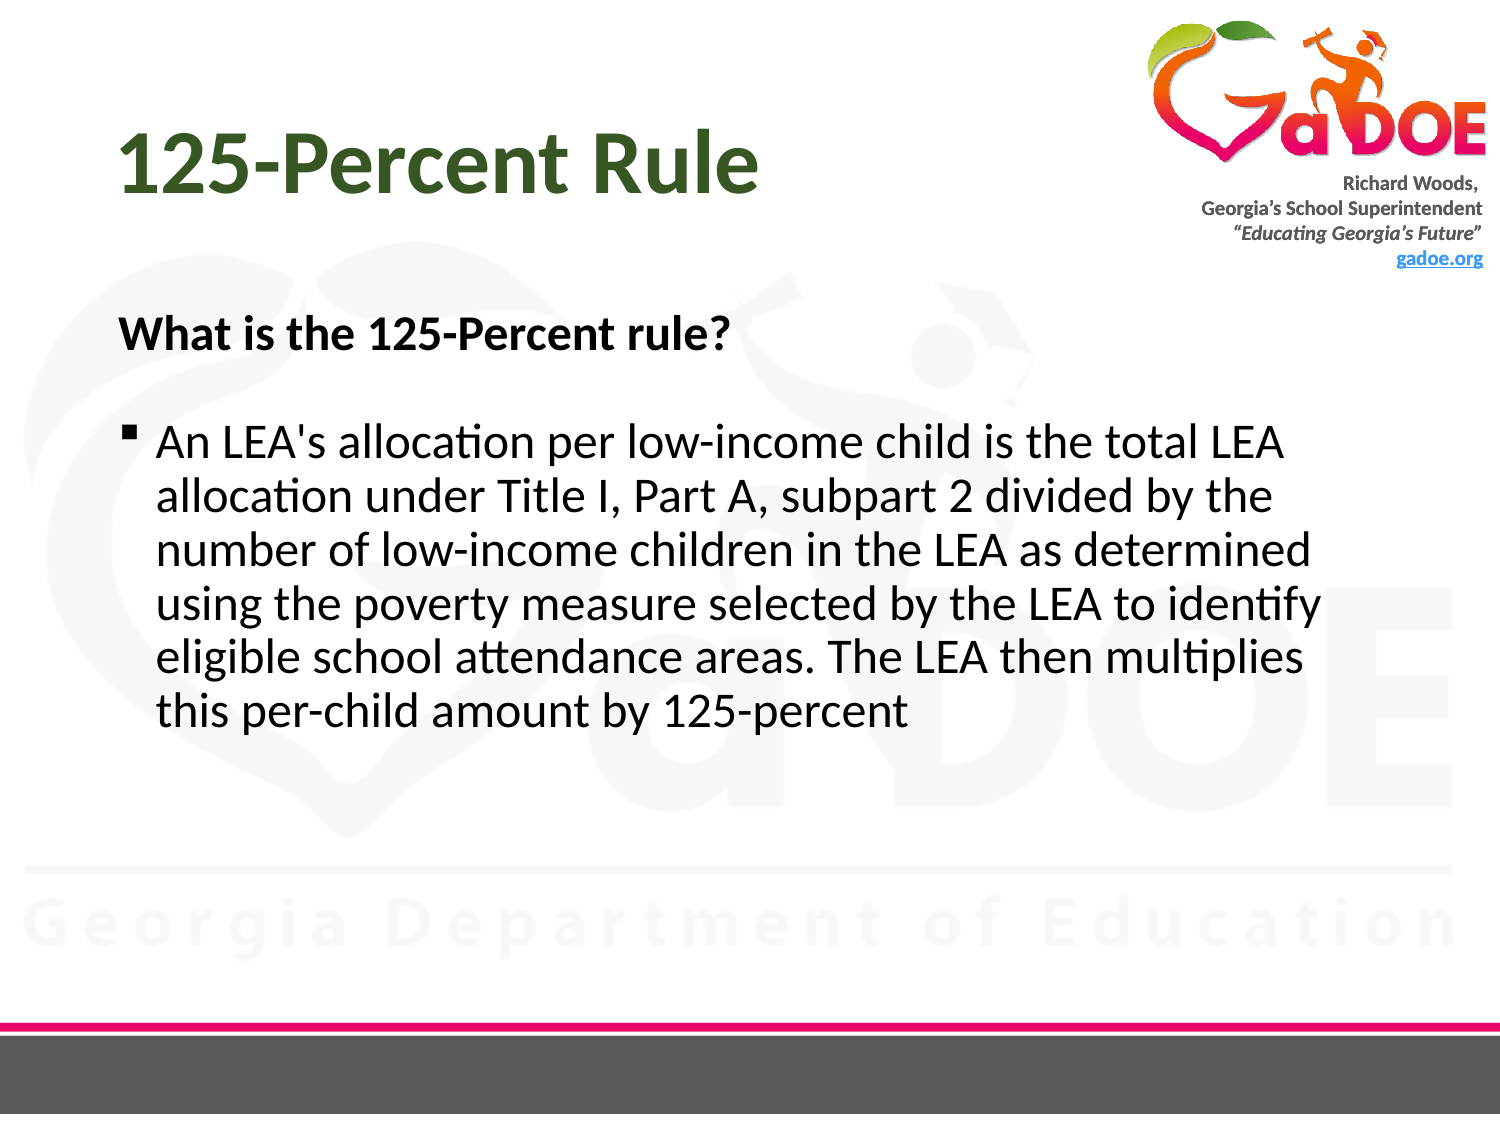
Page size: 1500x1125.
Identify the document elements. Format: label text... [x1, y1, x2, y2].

title 125-Percent Rule [99, 54, 1136, 273]
picture [19, 235, 1473, 980]
picture [1135, 8, 1499, 164]
list What is the 125-Percent rule? An LEA's allocation per low-income child is the total LEA allocation under Title I, Part A, subpart 2 divided by the number of low-income children in the LEA as determined using the poverty measure selected by the LEA to identify eligible school attendance areas. The LEA then multiplies this per-child amount by 125-percent [103, 299, 1397, 1014]
